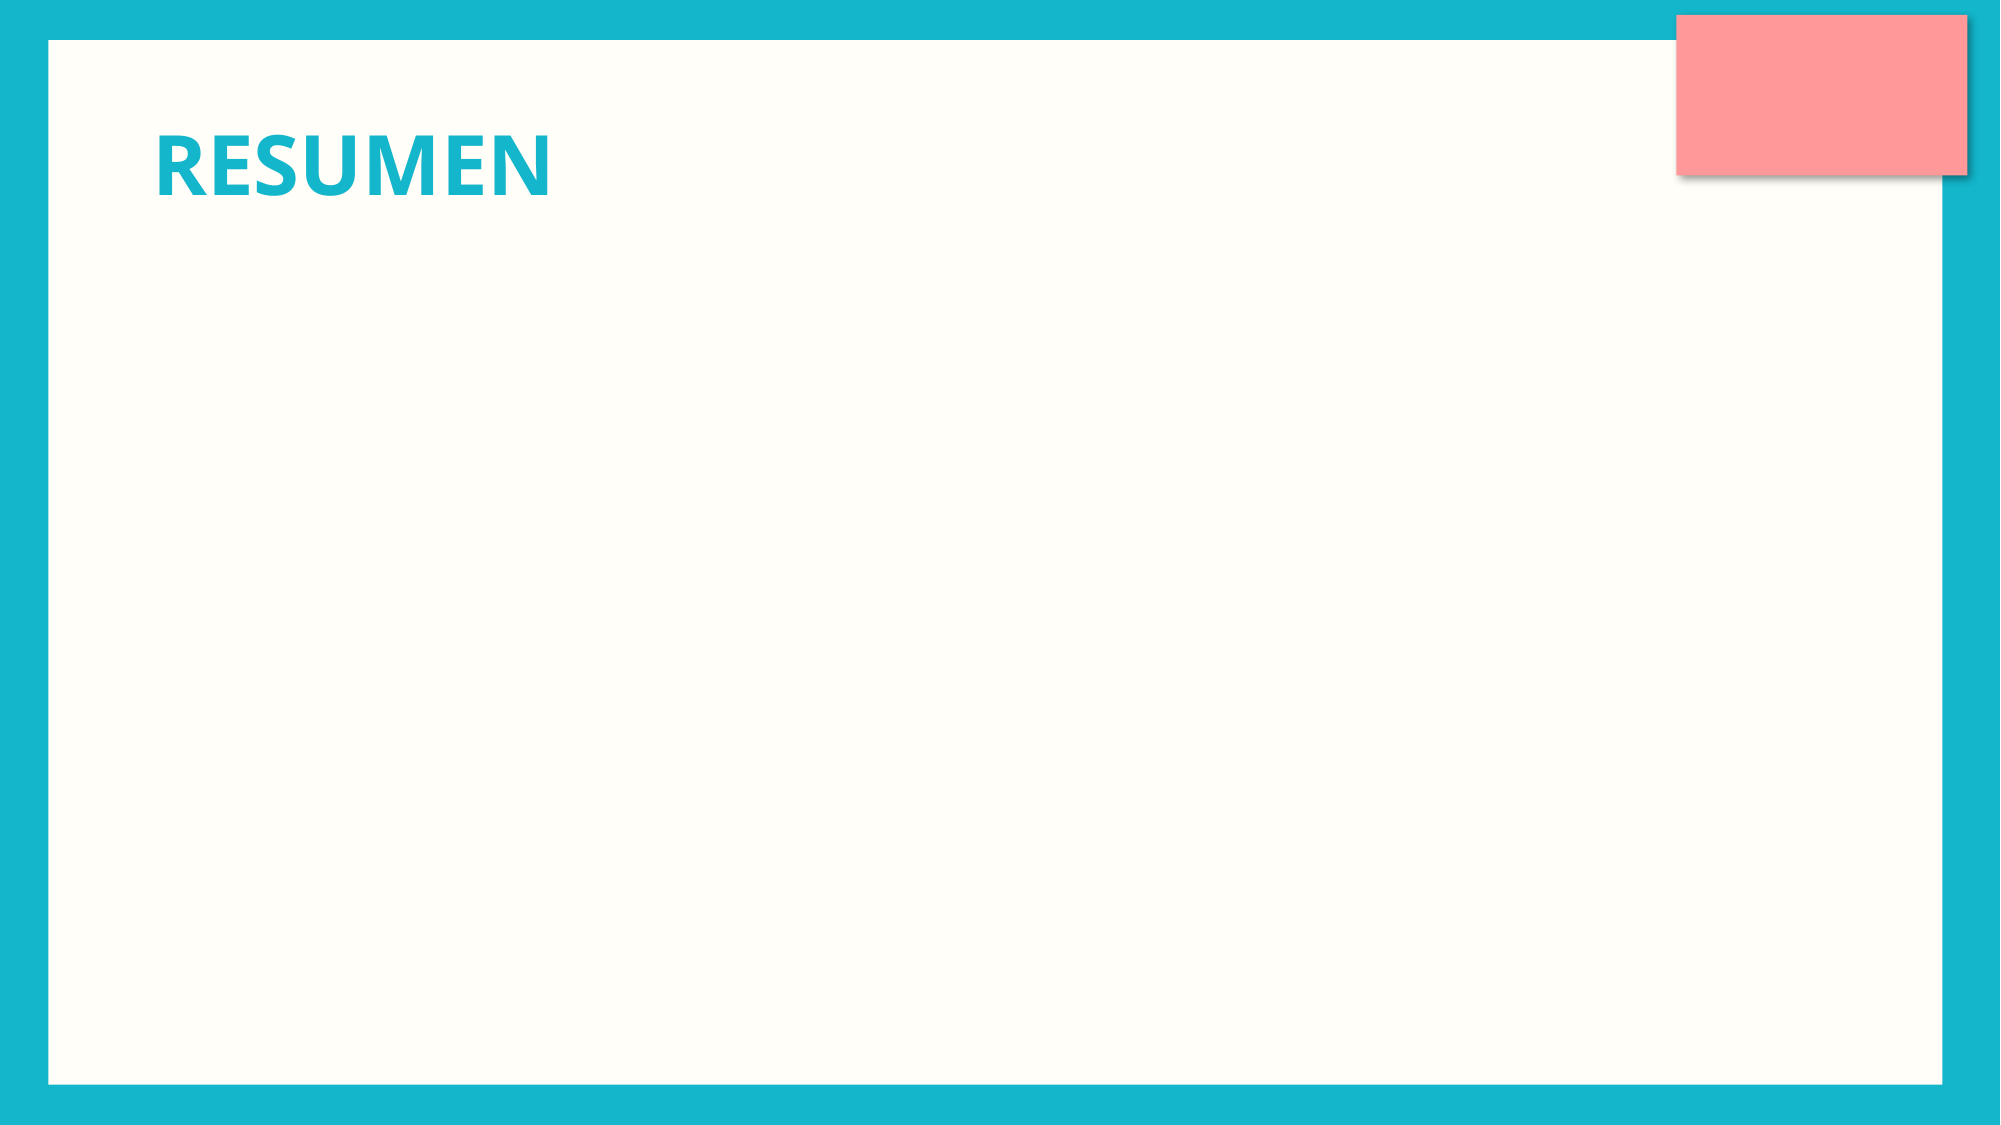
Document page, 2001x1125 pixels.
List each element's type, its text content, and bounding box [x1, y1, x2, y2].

title RESUMEN [137, 59, 1632, 278]
